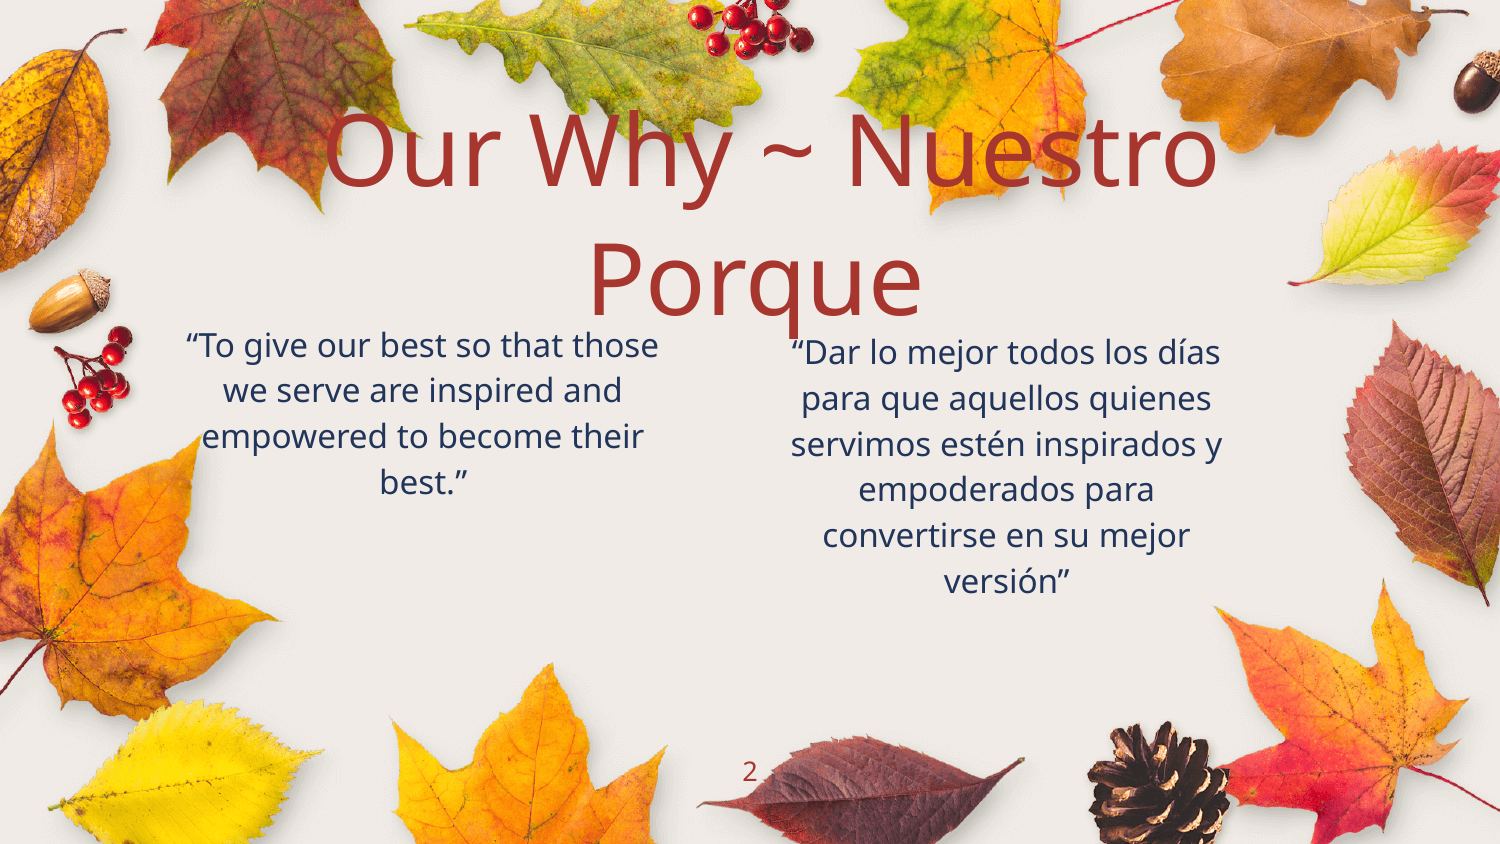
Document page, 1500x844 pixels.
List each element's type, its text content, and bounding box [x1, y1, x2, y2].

title Our Why ~ Nuestro Porque [186, 144, 1357, 299]
slide_number 2 [705, 742, 795, 803]
text_box “Dar lo mejor todos los días para que aquellos quienes servimos estén inspirados y empoderados para convertirse en su mejor versión” [760, 309, 1253, 616]
subtitle “To give our best so that those we serve are inspired and empowered to become their best.” [186, 317, 661, 613]
picture [0, 0, 1500, 844]
